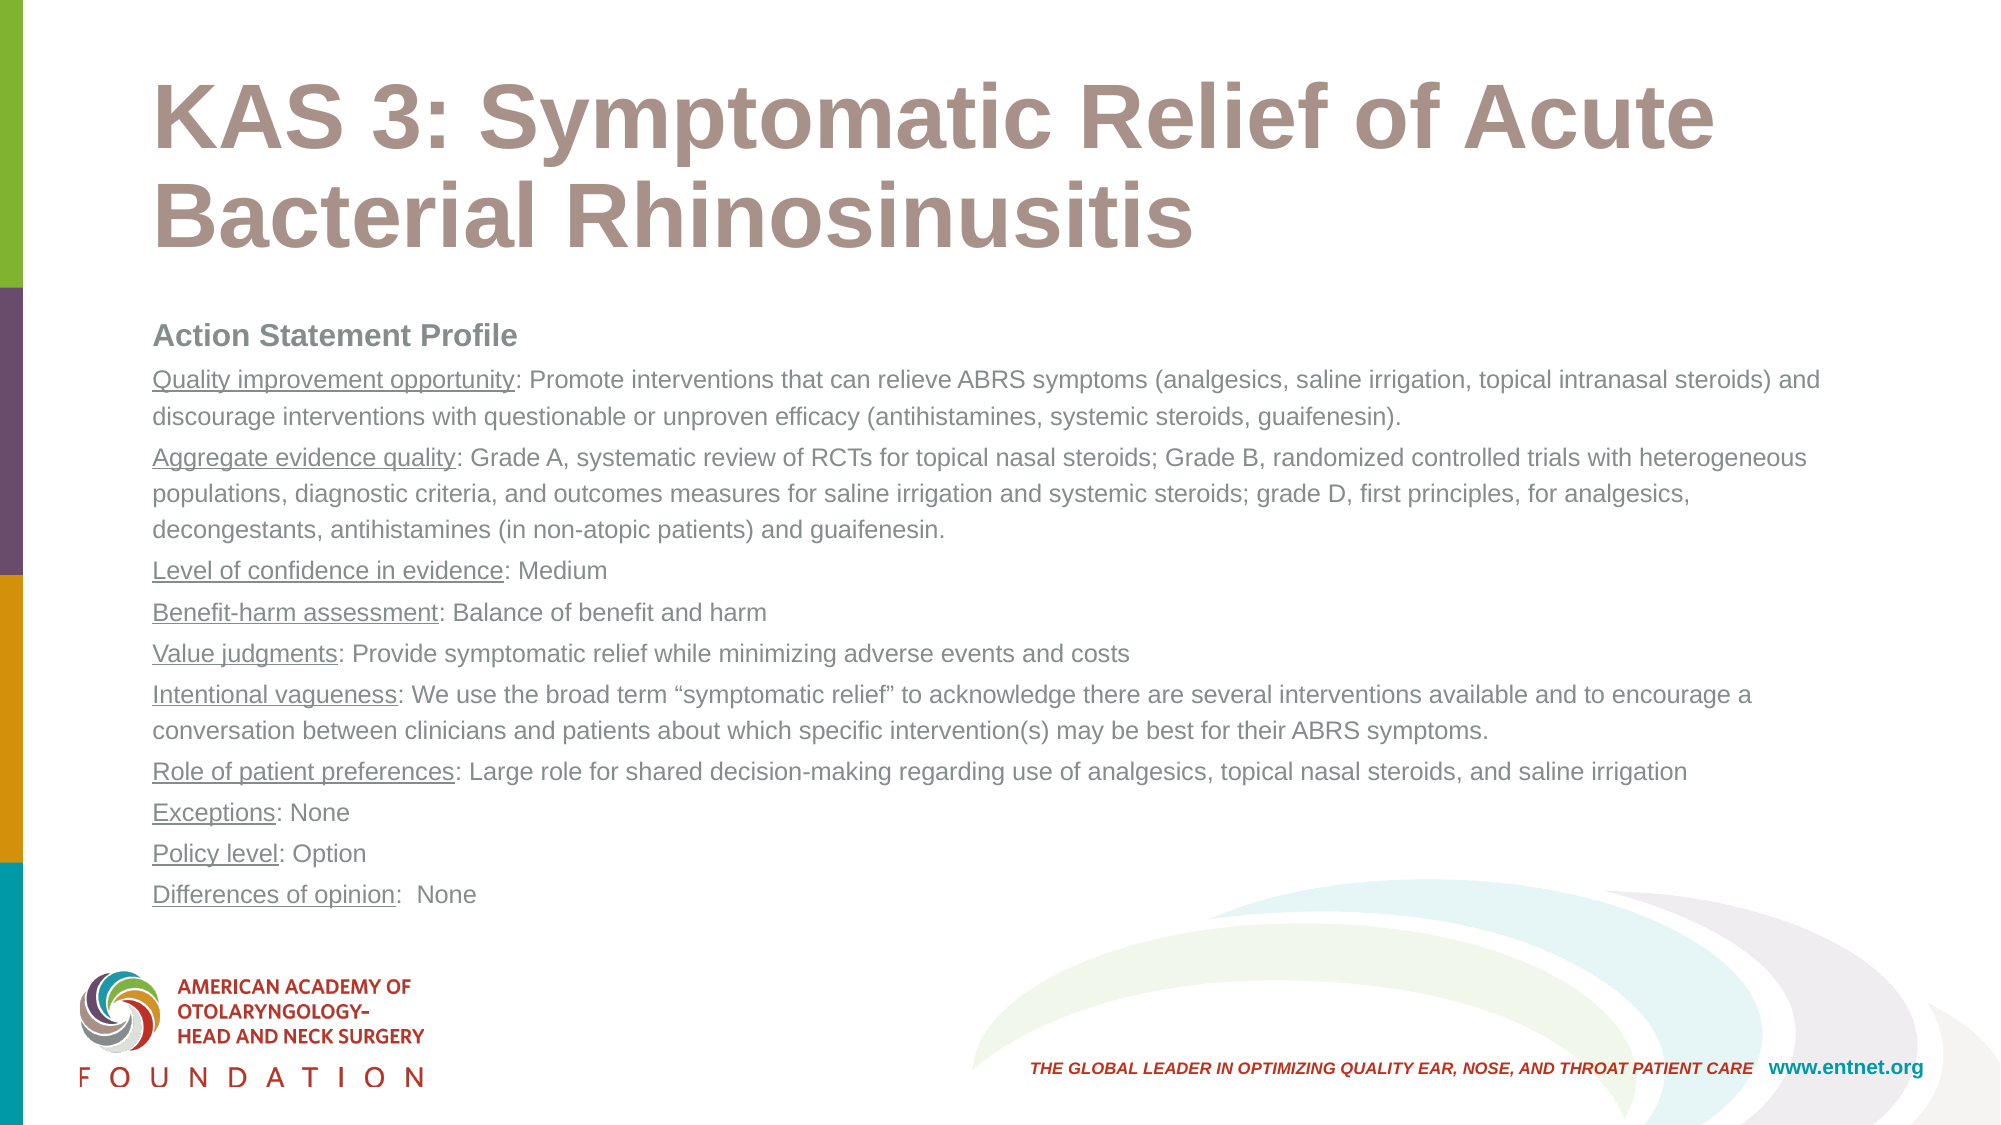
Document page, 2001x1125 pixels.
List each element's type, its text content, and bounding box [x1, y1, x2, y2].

list Action Statement Profile Quality improvement opportunity: Promote interventions that can relieve ABRS symptoms (analgesics, saline irrigation, topical intranasal steroids) and discourage interventions with questionable or unproven efficacy (antihistamines, systemic steroids, guaifenesin). Aggregate evidence quality: Grade A, systematic review of RCTs for topical nasal steroids; Grade B, randomized controlled trials with heterogeneous populations, diagnostic criteria, and outcomes measures for saline irrigation and systemic steroids; grade D, first principles, for analgesics, decongestants, antihistamines (in non-atopic patients) and guaifenesin. Level of confidence in evidence: Medium Benefit-harm assessment: Balance of benefit and harm Value judgments: Provide symptomatic relief while minimizing adverse events and costs Intentional vagueness: We use the broad term “symptomatic relief” to acknowledge there are several interventions available and to encourage a conversation between clinicians and patients about which specific intervention(s) may be best for their ABRS symptoms. Role of patient preferences: Large role for shared decision-making regarding use of analgesics, topical nasal steroids, and saline irrigation Exceptions: None Policy level: Option Differences of opinion: None [137, 299, 1863, 949]
title KAS 3: Symptomatic Relief of Acute Bacterial Rhinosinusitis [137, 59, 1863, 278]
picture [965, 780, 2001, 1125]
